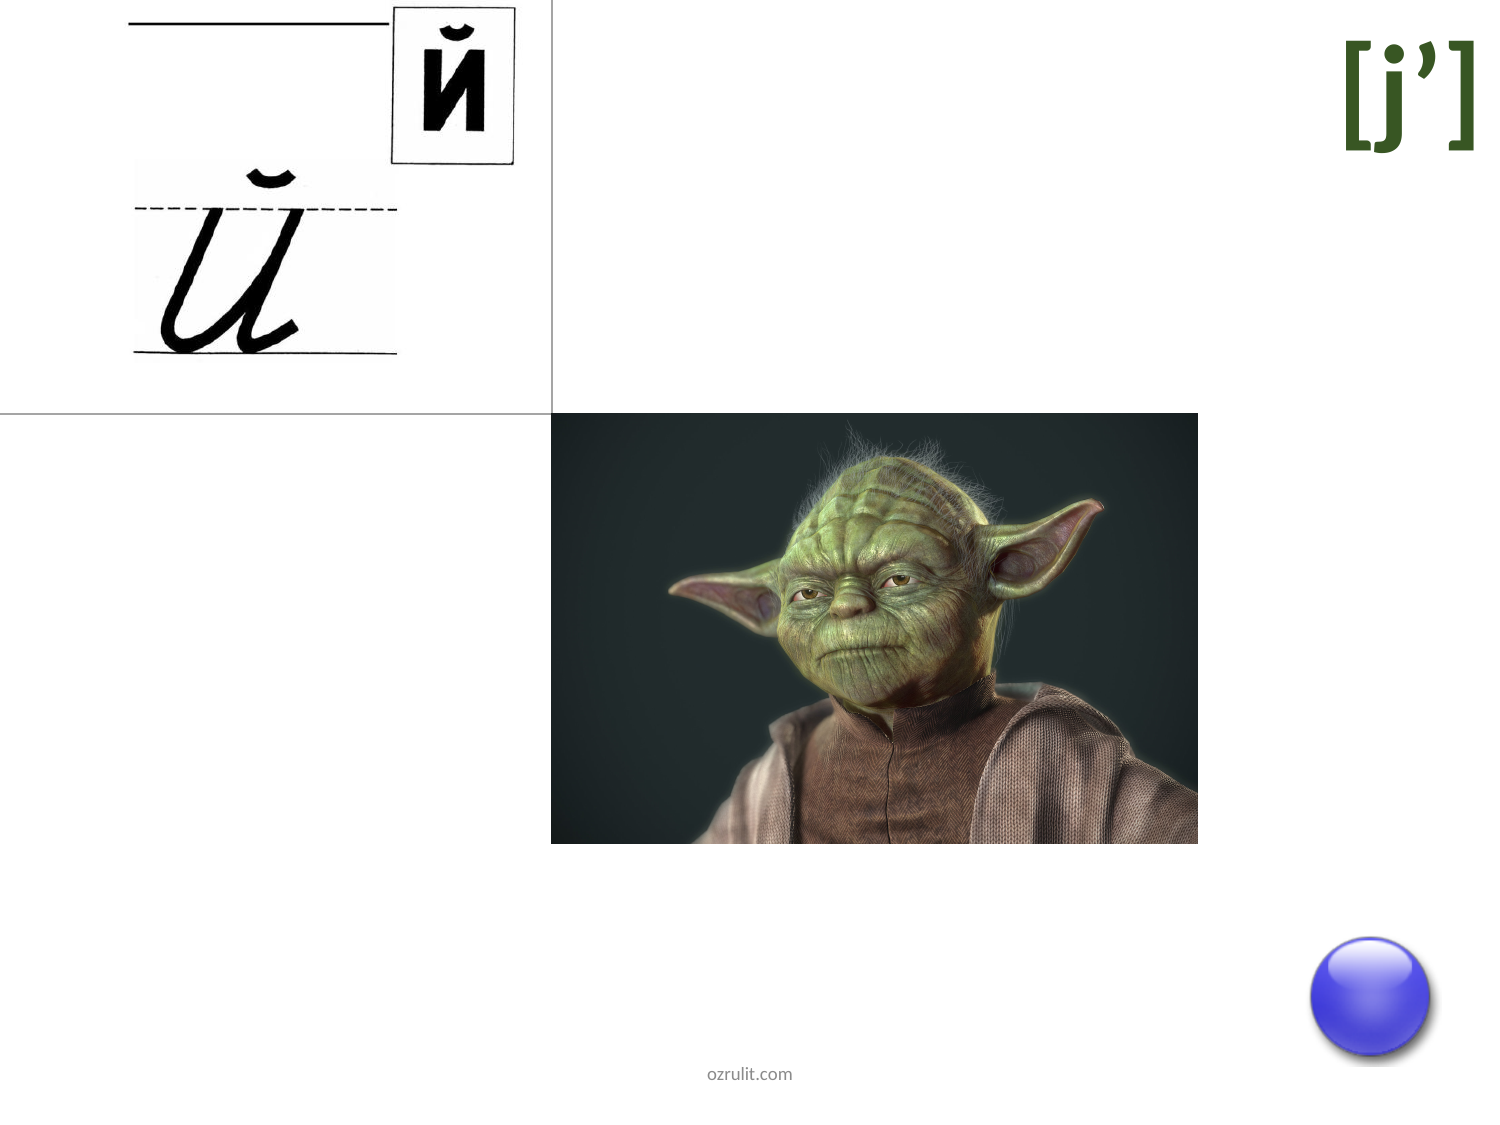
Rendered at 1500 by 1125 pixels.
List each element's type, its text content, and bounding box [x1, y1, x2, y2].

picture [0, 0, 1198, 844]
picture [1300, 925, 1442, 1067]
text_box [j’] [1321, 0, 1500, 166]
footer ozrulit.com [496, 1042, 1004, 1103]
